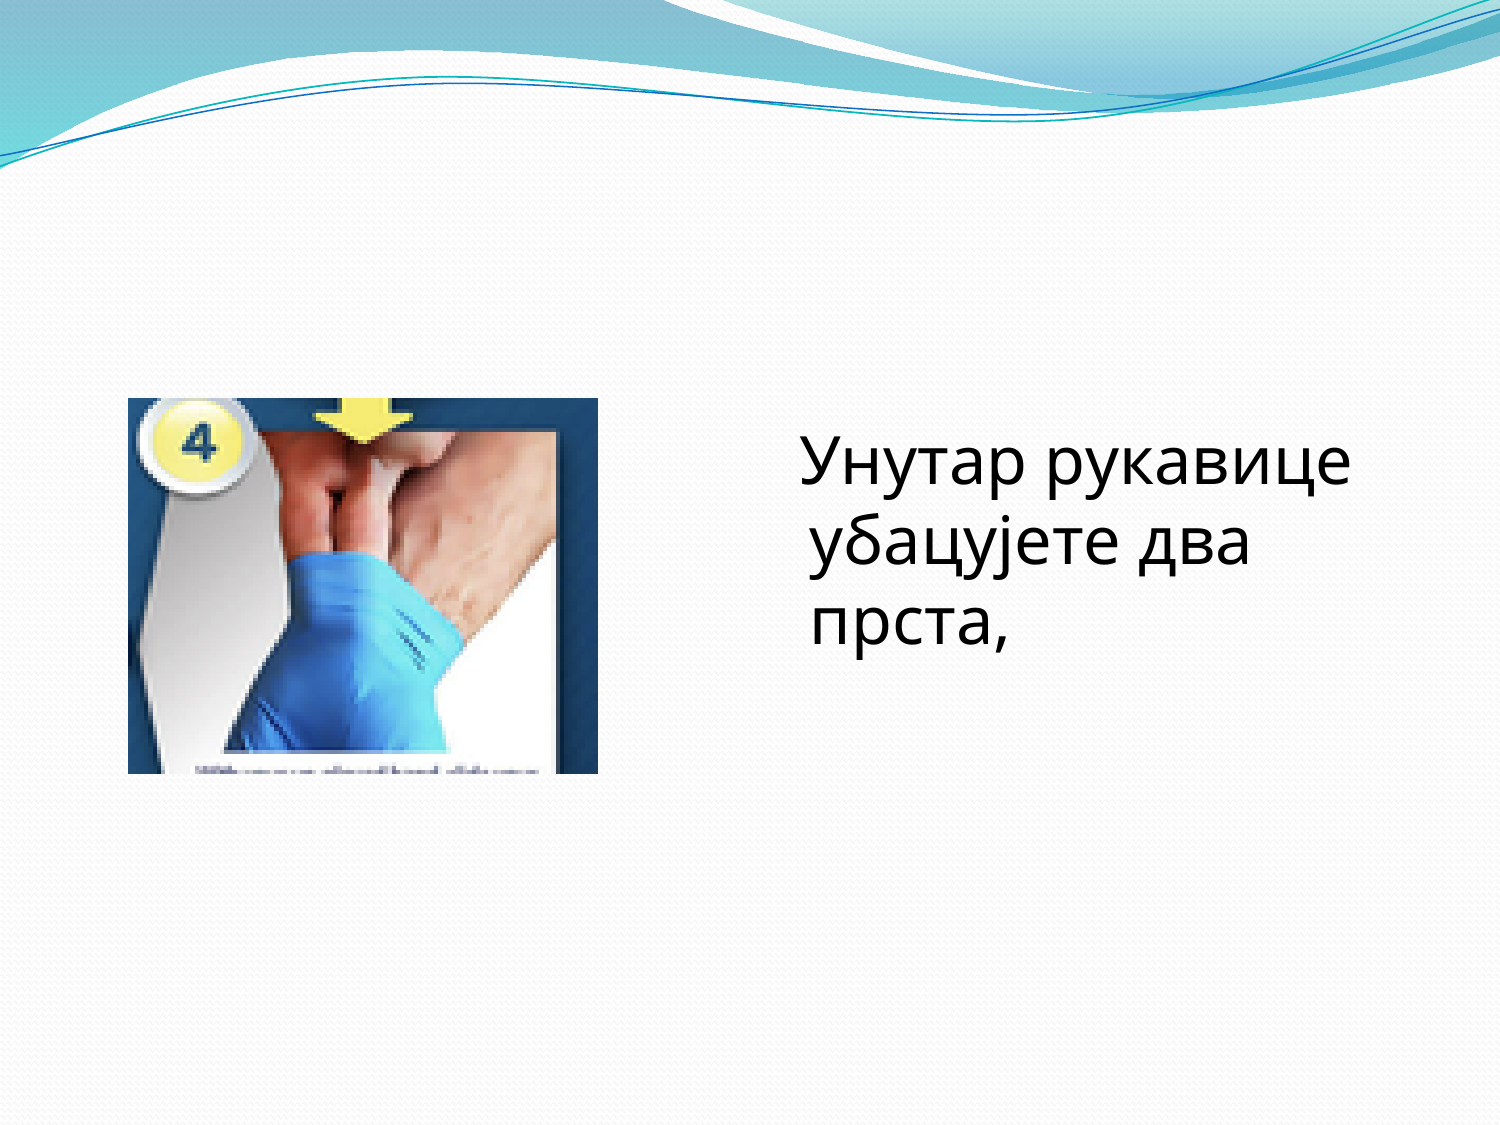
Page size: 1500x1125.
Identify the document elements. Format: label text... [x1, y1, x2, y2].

list Унутар рукавице убацујете два прста, [750, 410, 1437, 749]
picture [128, 398, 598, 774]
